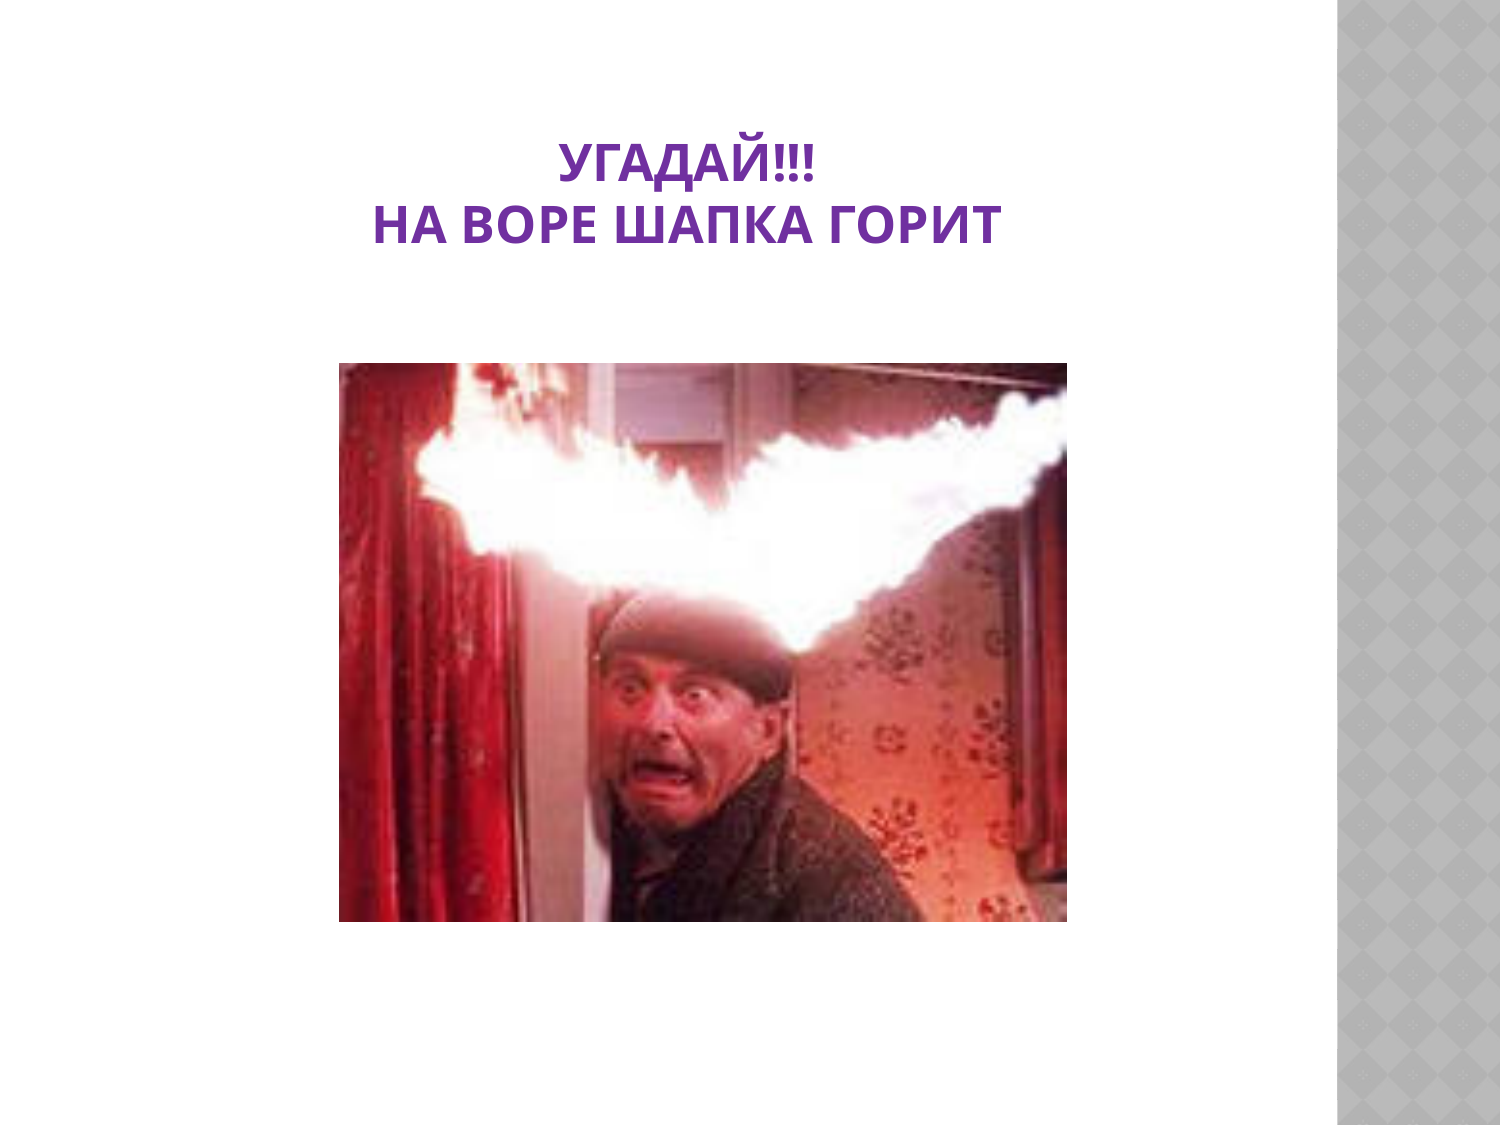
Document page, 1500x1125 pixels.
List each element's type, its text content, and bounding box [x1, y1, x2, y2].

title Угадай!!! На воре шапка горит [93, 128, 1282, 317]
picture [339, 362, 1067, 922]
